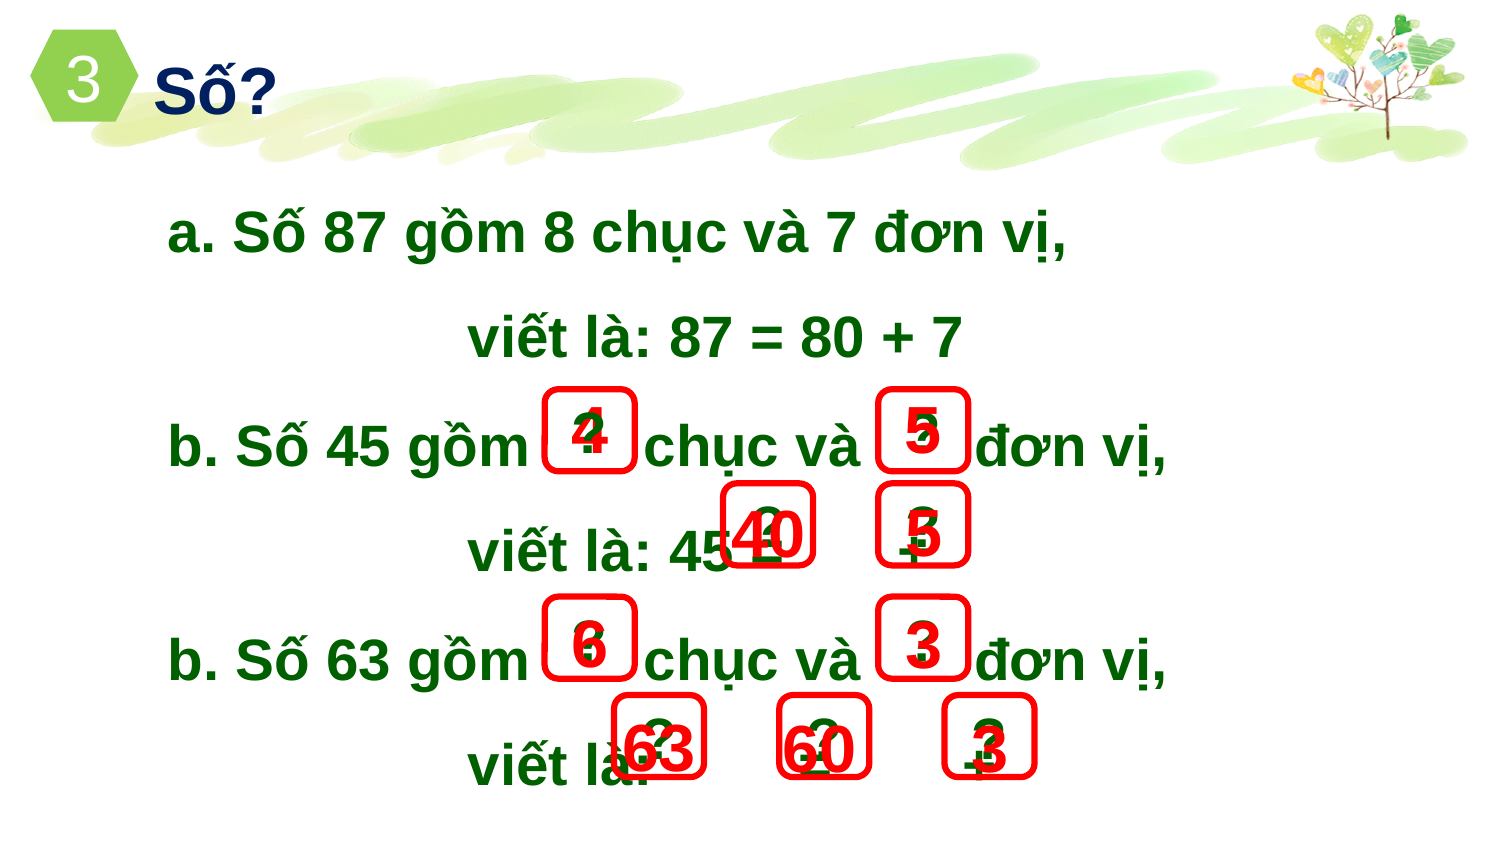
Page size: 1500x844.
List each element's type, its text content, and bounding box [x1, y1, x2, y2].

text_box 6 [528, 591, 652, 691]
text_box 3 [928, 696, 1052, 796]
text_box 3 [861, 592, 985, 692]
text_box b. Số 45 gồm chục và đơn vị, viết là: 45 = + [152, 365, 1500, 579]
text_box b. Số 63 gồm chục và đơn vị, viết là: = + [152, 579, 1500, 805]
text_box 4 [528, 377, 652, 477]
text_box 60 [758, 696, 882, 796]
text_box a. Số 87 gồm 8 chục và 7 đơn vị, viết là: 87 = 80 + 7 [152, 151, 1256, 365]
text_box 3 [30, 29, 138, 122]
text_box 5 [861, 377, 985, 477]
text_box Số? [138, 40, 370, 135]
text_box 5 [861, 480, 986, 580]
text_box 40 [706, 480, 830, 580]
text_box ? [544, 389, 635, 472]
text_box 63 [597, 695, 721, 794]
picture [0, 0, 1500, 210]
